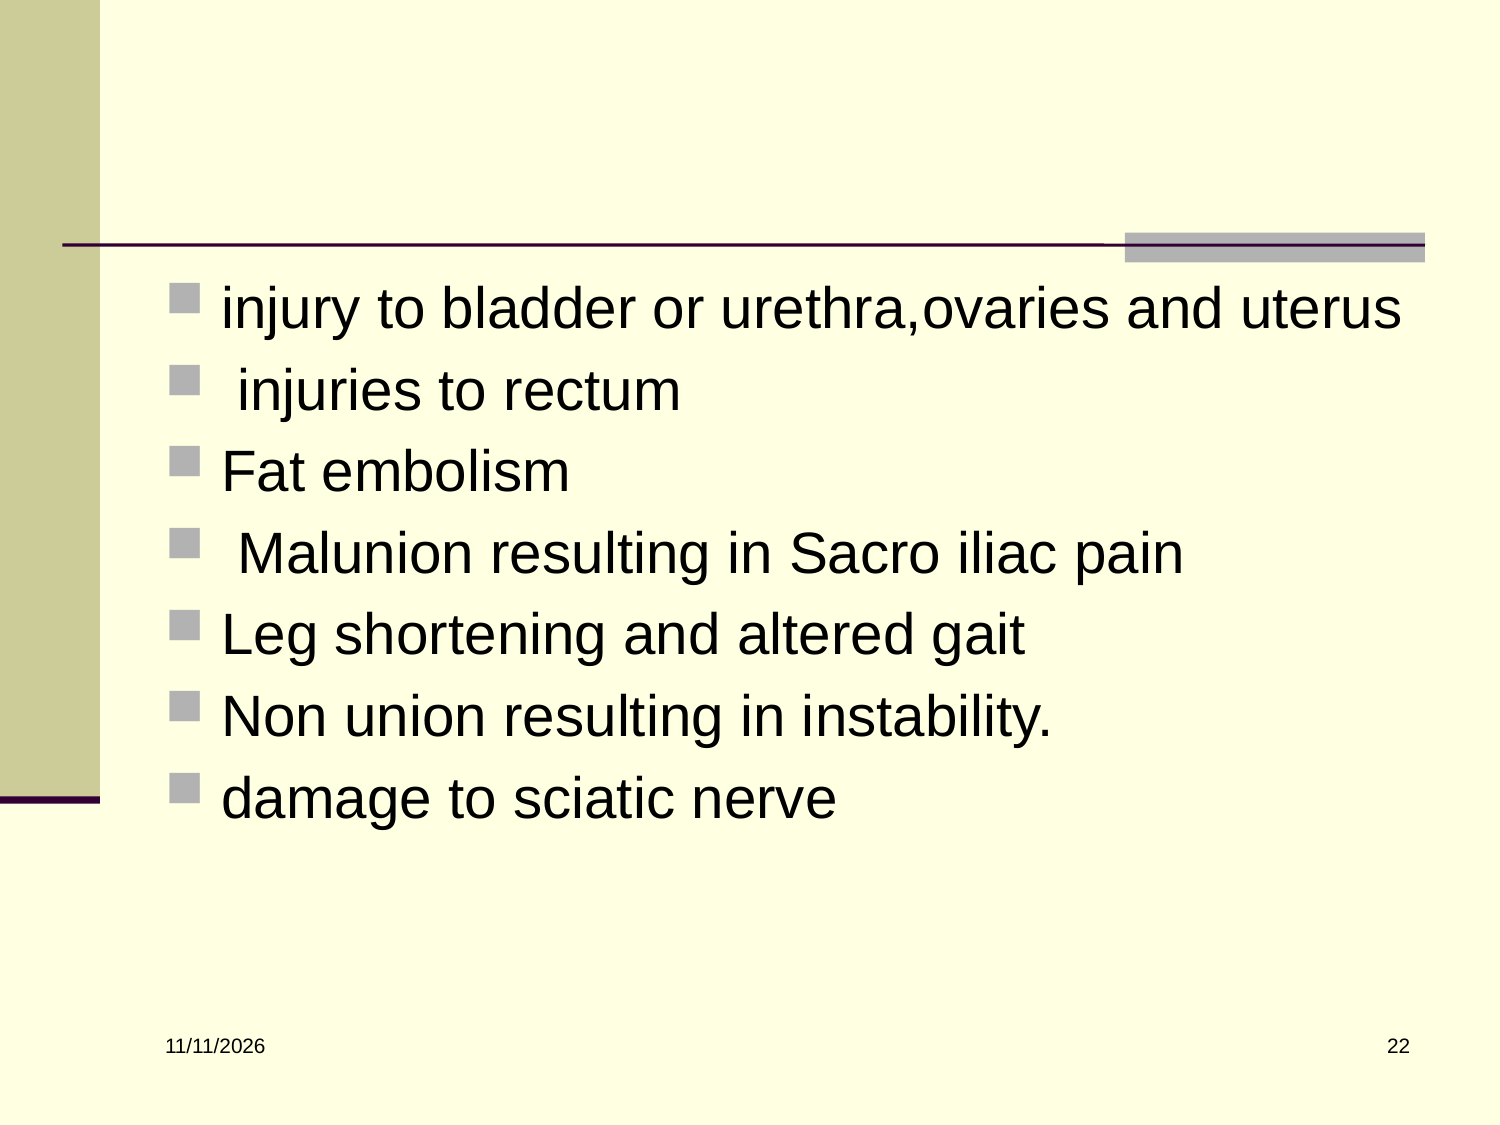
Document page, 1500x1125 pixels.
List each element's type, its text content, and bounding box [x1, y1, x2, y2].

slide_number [150, 1025, 475, 1101]
slide_number 22 [1112, 1025, 1425, 1100]
list injury to bladder or urethra,ovaries and uterus injuries to rectum Fat embolism Malunion resulting in Sacro iliac pain Leg shortening and altered gait Non union resulting in instability. damage to sciatic nerve [149, 262, 1426, 1006]
